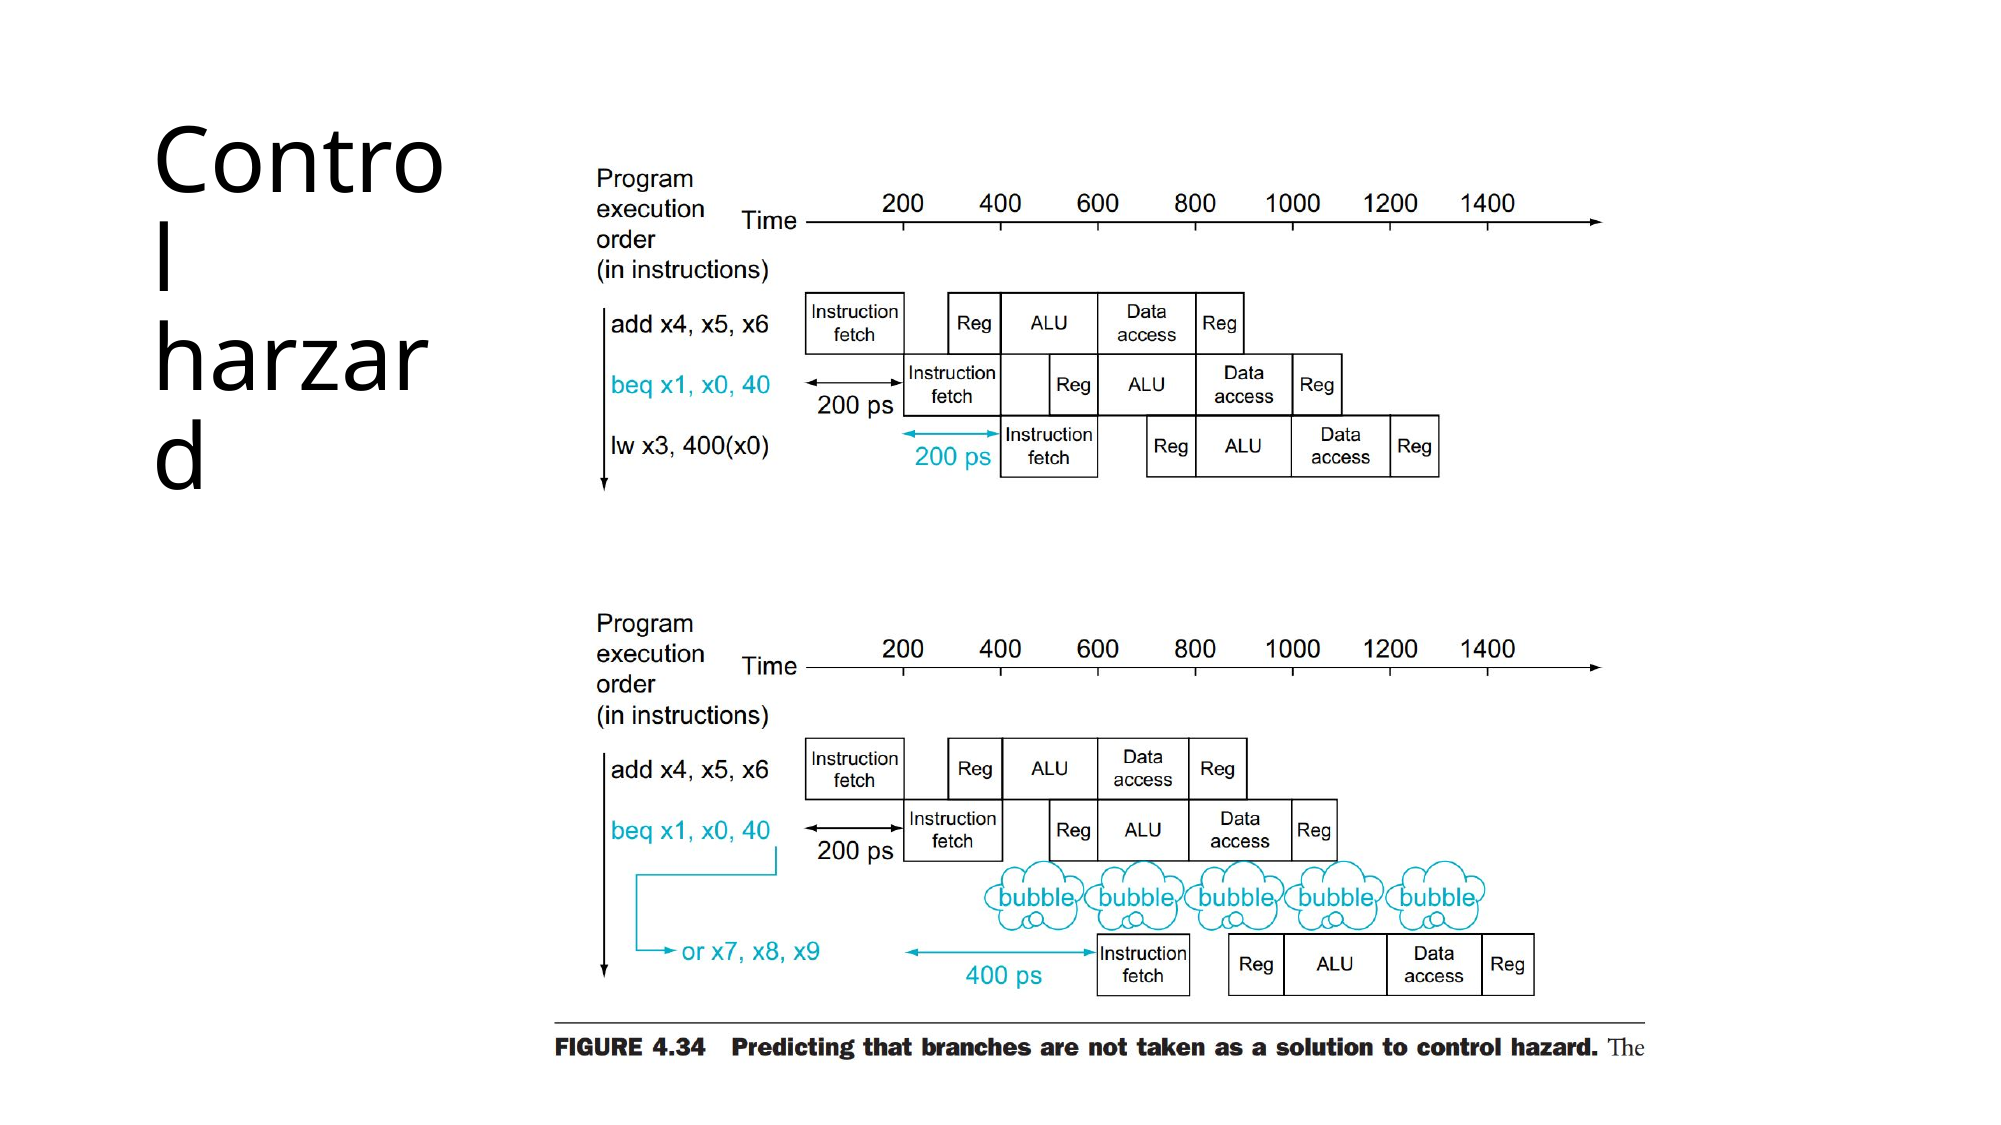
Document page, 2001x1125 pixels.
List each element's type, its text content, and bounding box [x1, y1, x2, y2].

title Control harzard [137, 59, 474, 563]
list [553, 153, 1664, 1066]
